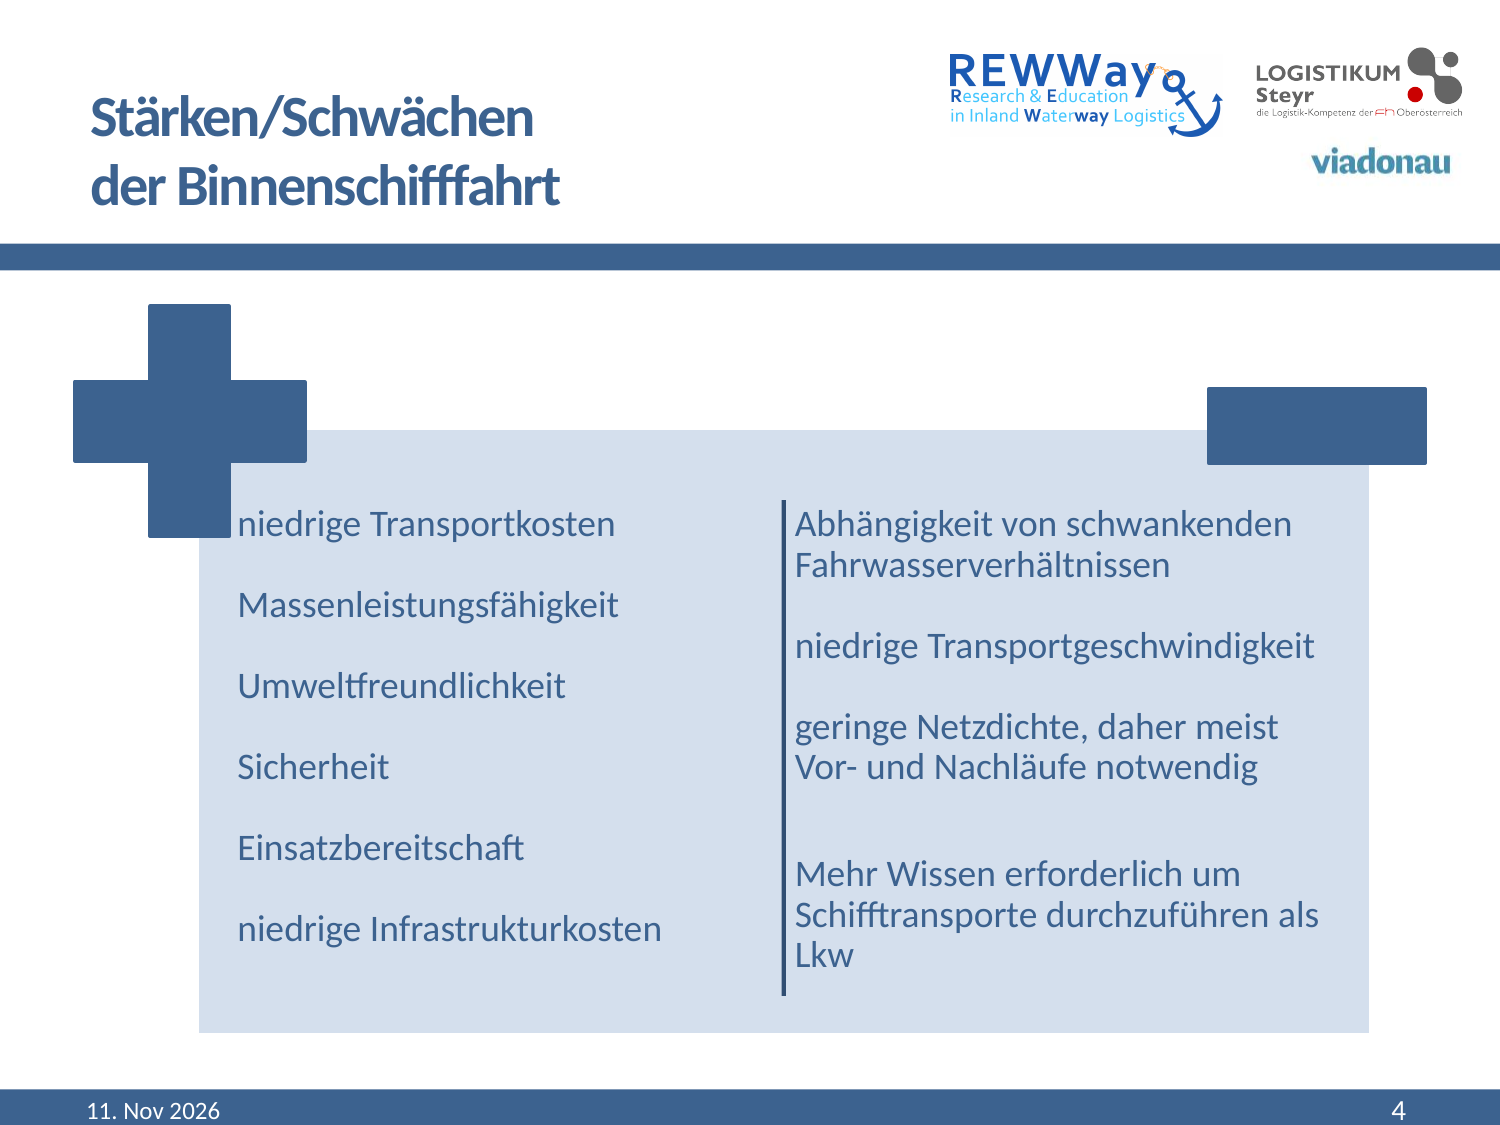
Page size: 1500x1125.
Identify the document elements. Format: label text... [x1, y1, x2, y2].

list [74, 278, 1426, 1063]
picture [950, 54, 1223, 137]
slide_number 4 [1246, 1082, 1422, 1125]
slide_number Mai-14 [71, 1082, 547, 1125]
title Stärken/Schwächen der Binnenschifffahrt [75, 66, 857, 229]
picture [1246, 39, 1476, 200]
